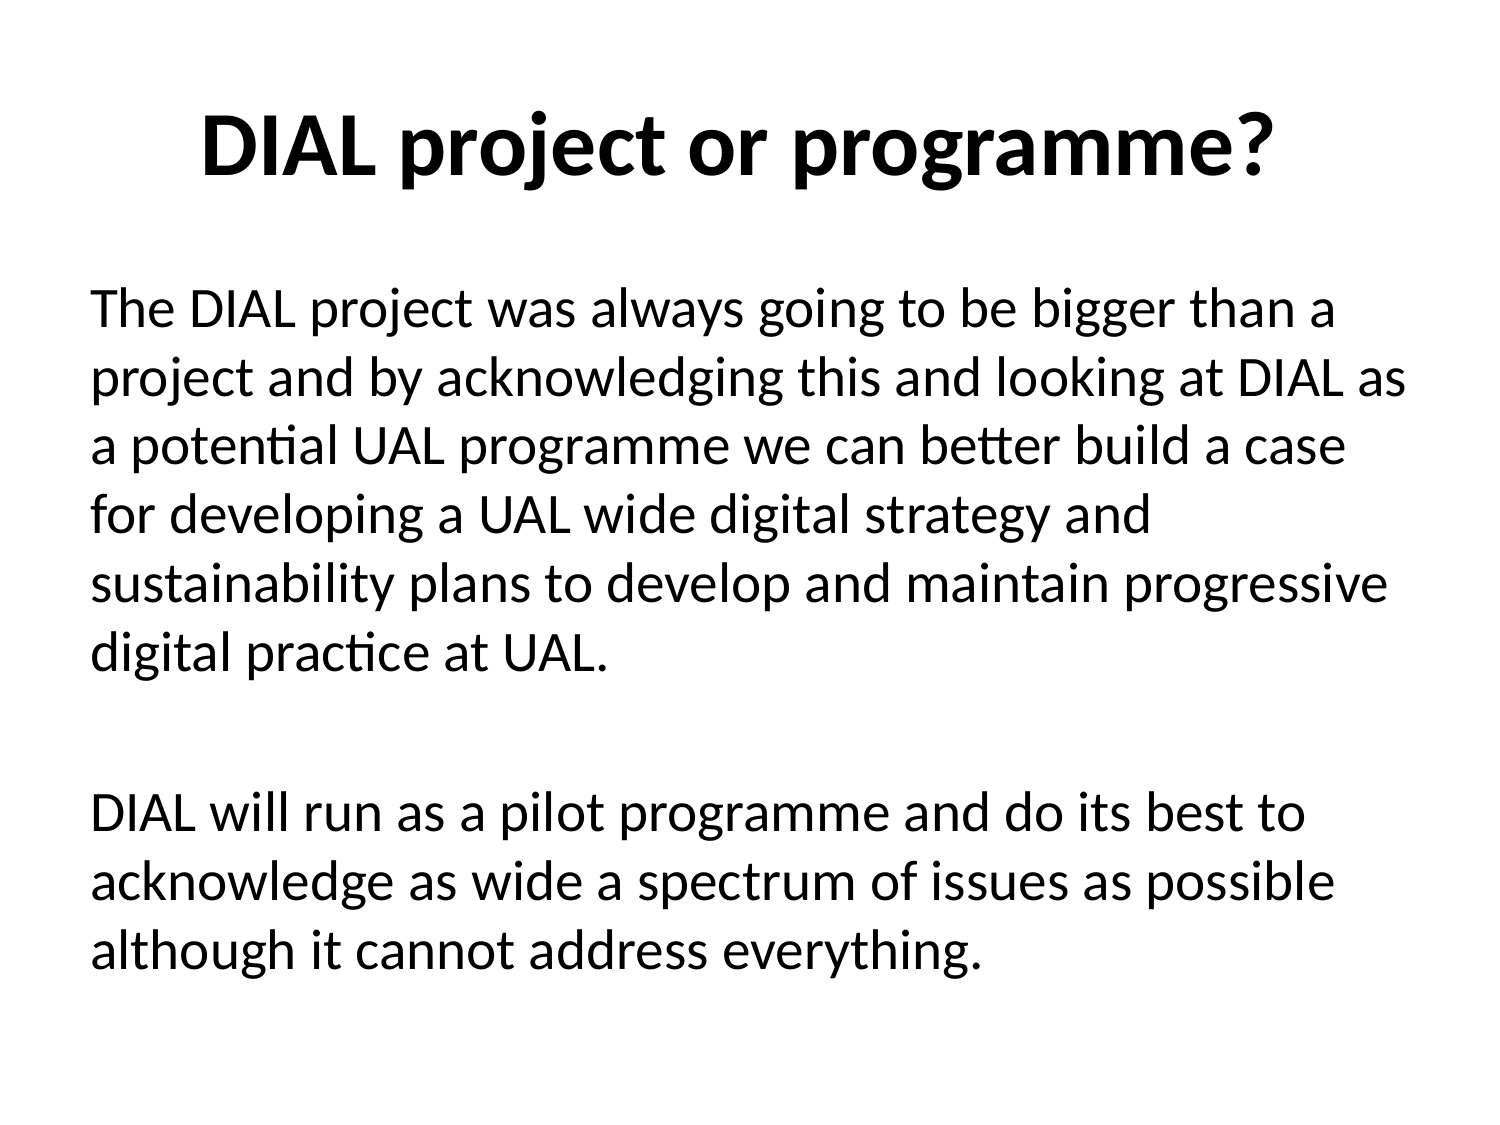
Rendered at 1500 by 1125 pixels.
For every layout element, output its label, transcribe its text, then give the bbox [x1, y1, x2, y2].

title DIAL project or programme? [75, 45, 1425, 233]
list The DIAL project was always going to be bigger than a project and by acknowledging this and looking at DIAL as a potential UAL programme we can better build a case for developing a UAL wide digital strategy and sustainability plans to develop and maintain progressive digital practice at UAL. DIAL will run as a pilot programme and do its best to acknowledge as wide a spectrum of issues as possible although it cannot address everything. [75, 262, 1425, 1005]
